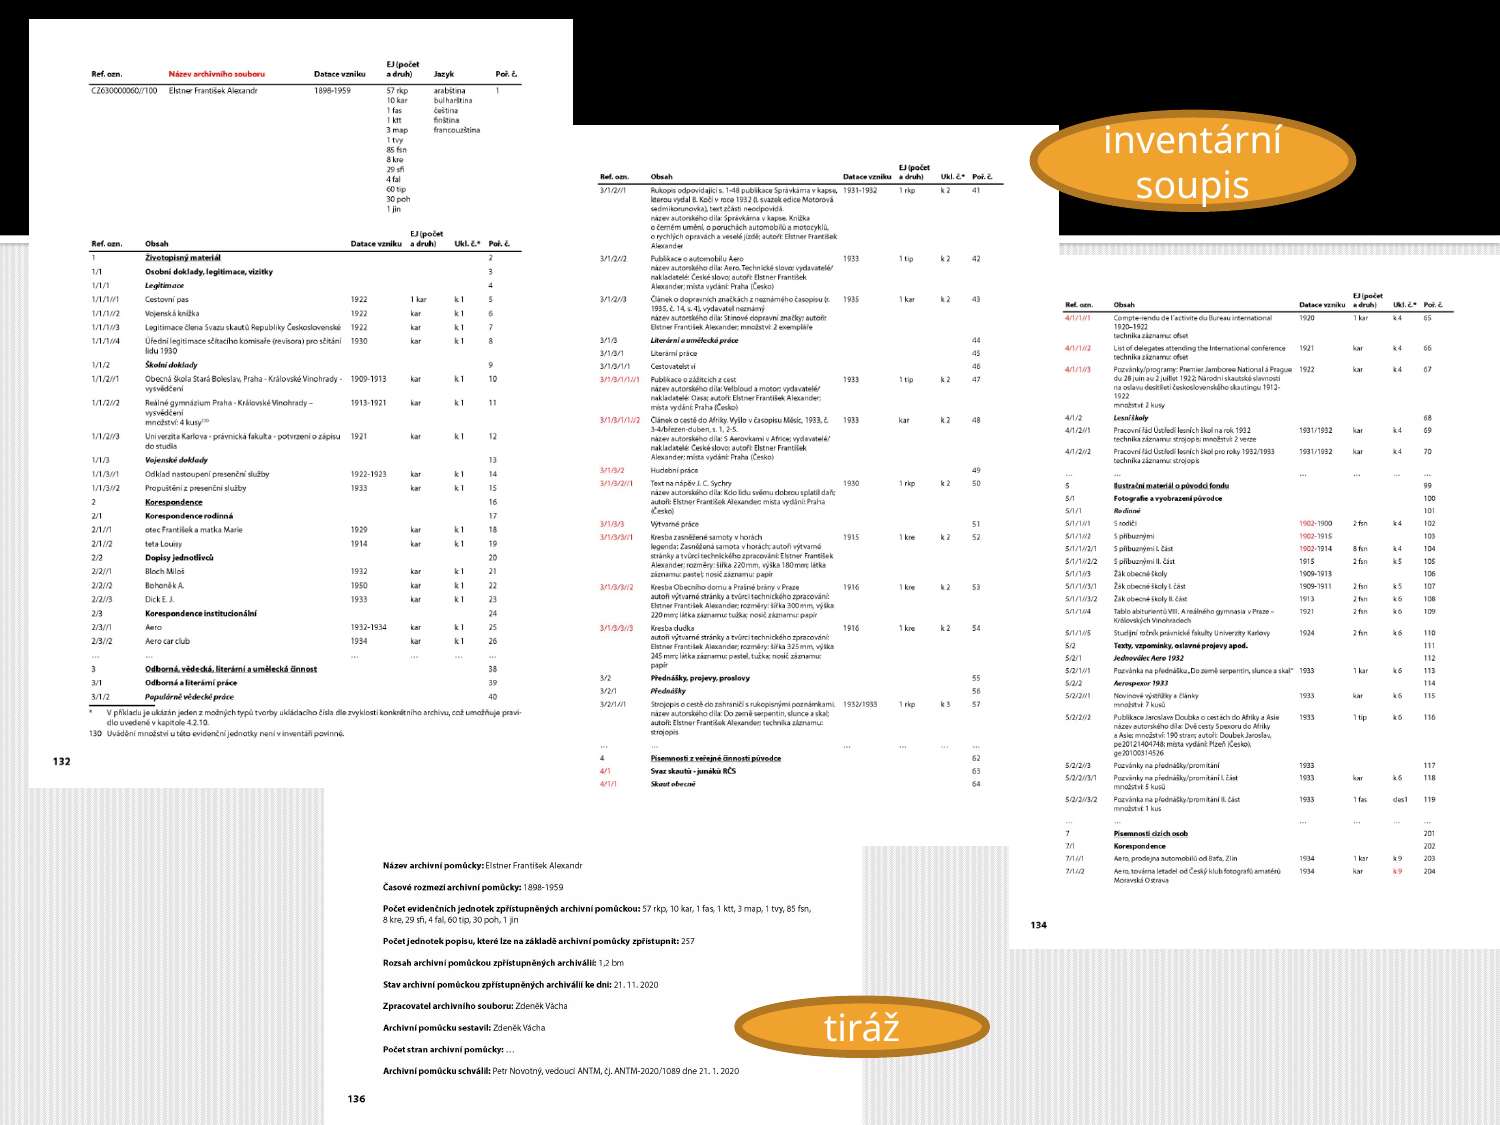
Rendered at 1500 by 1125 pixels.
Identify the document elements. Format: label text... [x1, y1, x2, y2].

text_box tiráž [865, 995, 990, 1058]
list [324, 796, 862, 1125]
text_box inventární soupis [1062, 109, 1357, 212]
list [29, 19, 573, 788]
picture [549, 125, 1500, 949]
